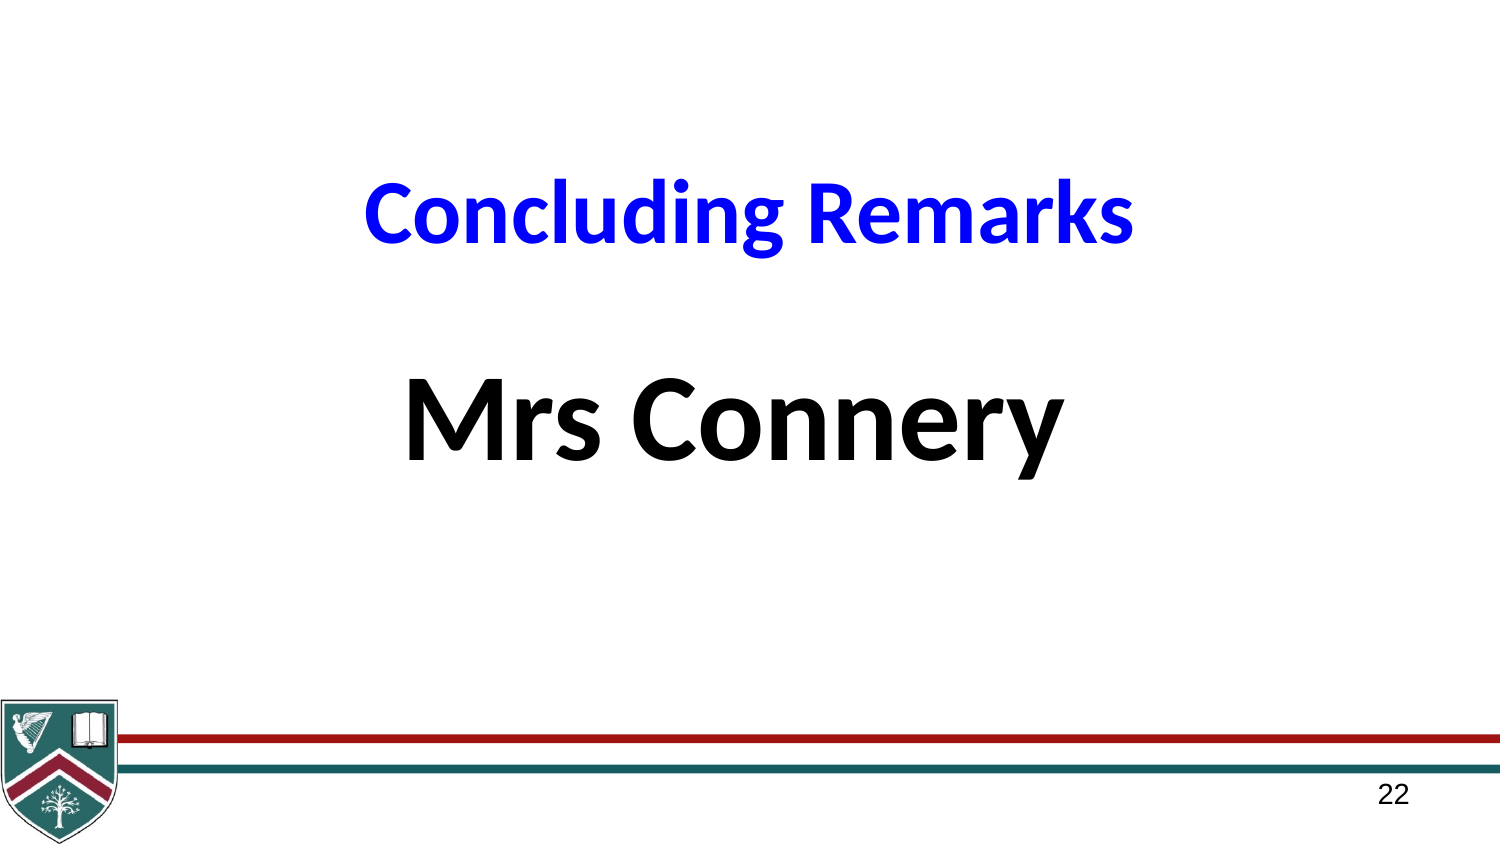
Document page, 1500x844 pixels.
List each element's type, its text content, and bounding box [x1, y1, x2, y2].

list Mrs Connery [58, 232, 1410, 565]
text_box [0, 699, 1500, 844]
title Concluding Remarks [74, 122, 1426, 291]
